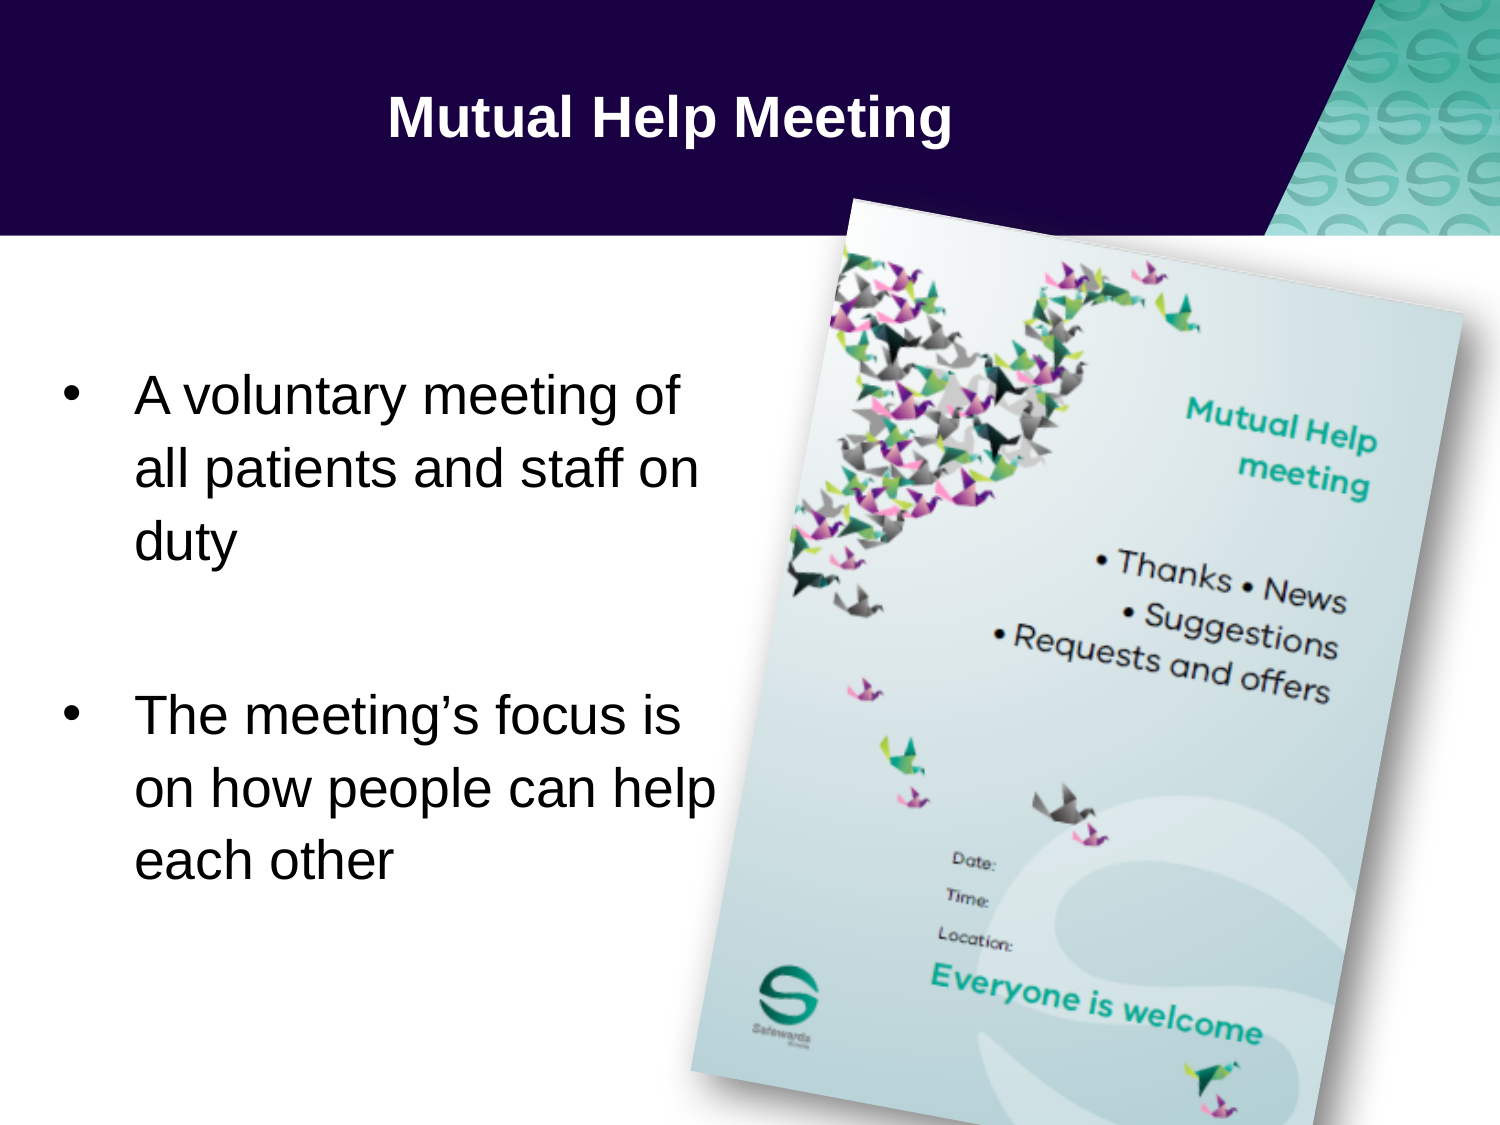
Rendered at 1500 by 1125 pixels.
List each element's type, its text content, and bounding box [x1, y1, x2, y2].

list A voluntary meeting of all patients and staff on duty The meeting’s focus is on how people can help each other [62, 286, 738, 892]
picture [0, 0, 1500, 1125]
title Mutual Help Meeting [88, 64, 1270, 207]
